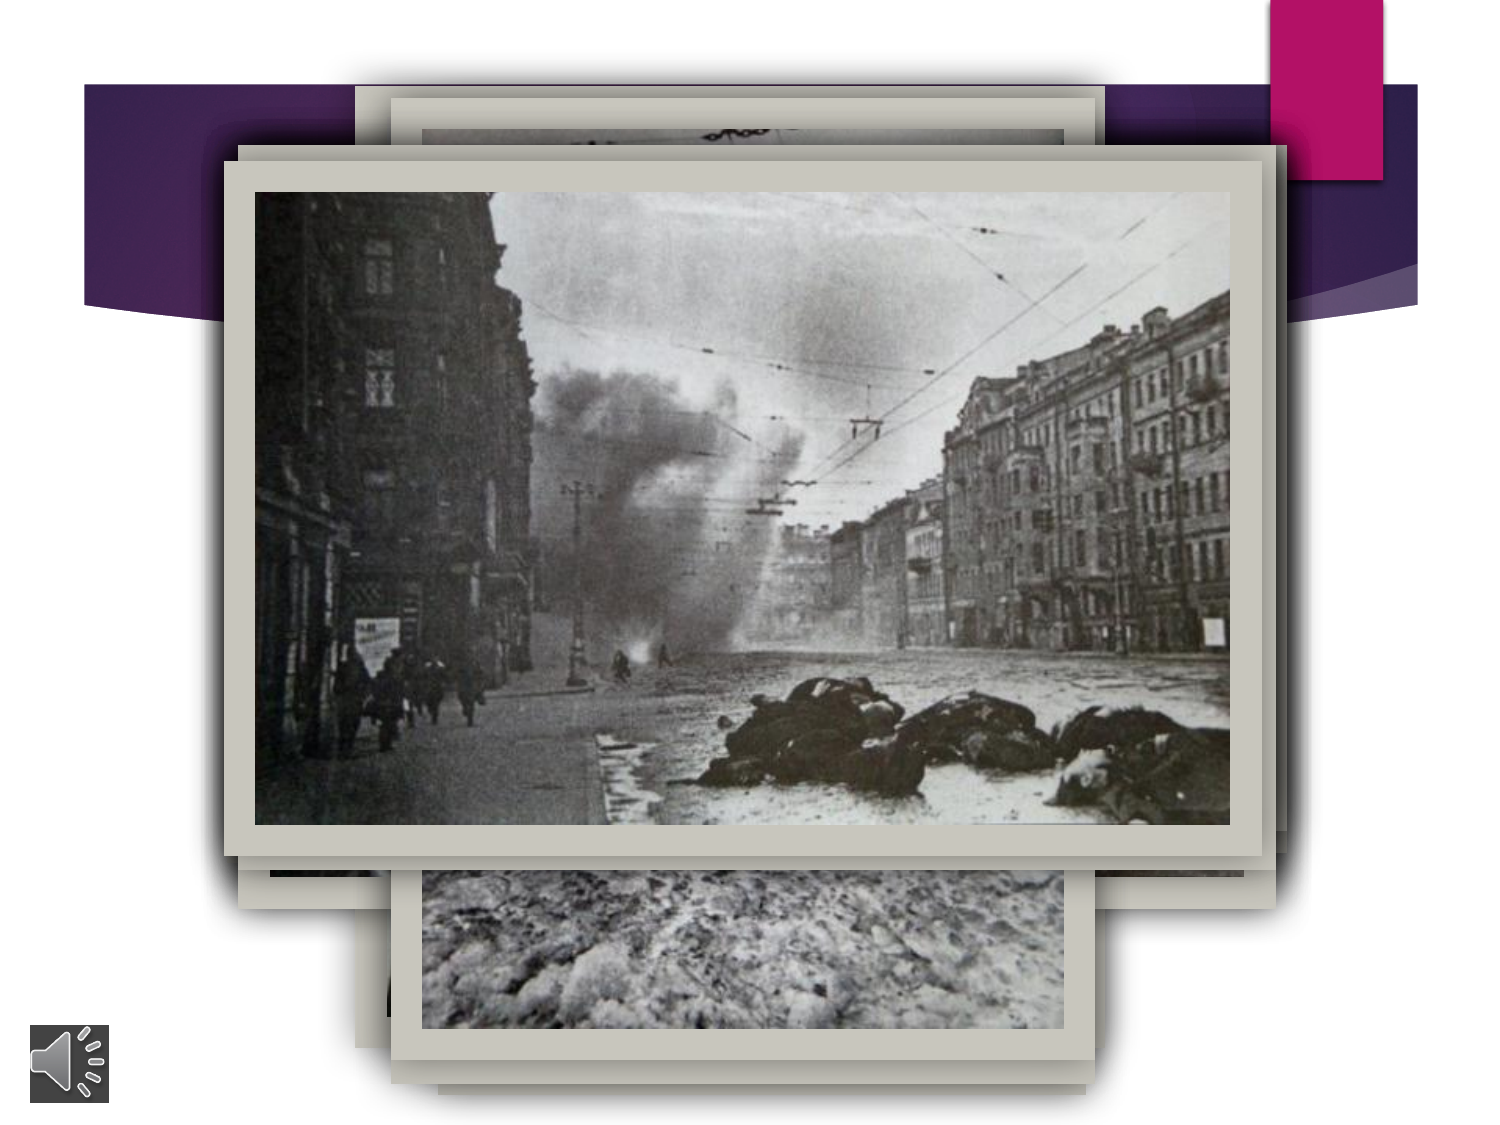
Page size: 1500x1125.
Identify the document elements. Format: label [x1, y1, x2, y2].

picture [29, 1023, 110, 1105]
picture [255, 116, 1257, 1065]
